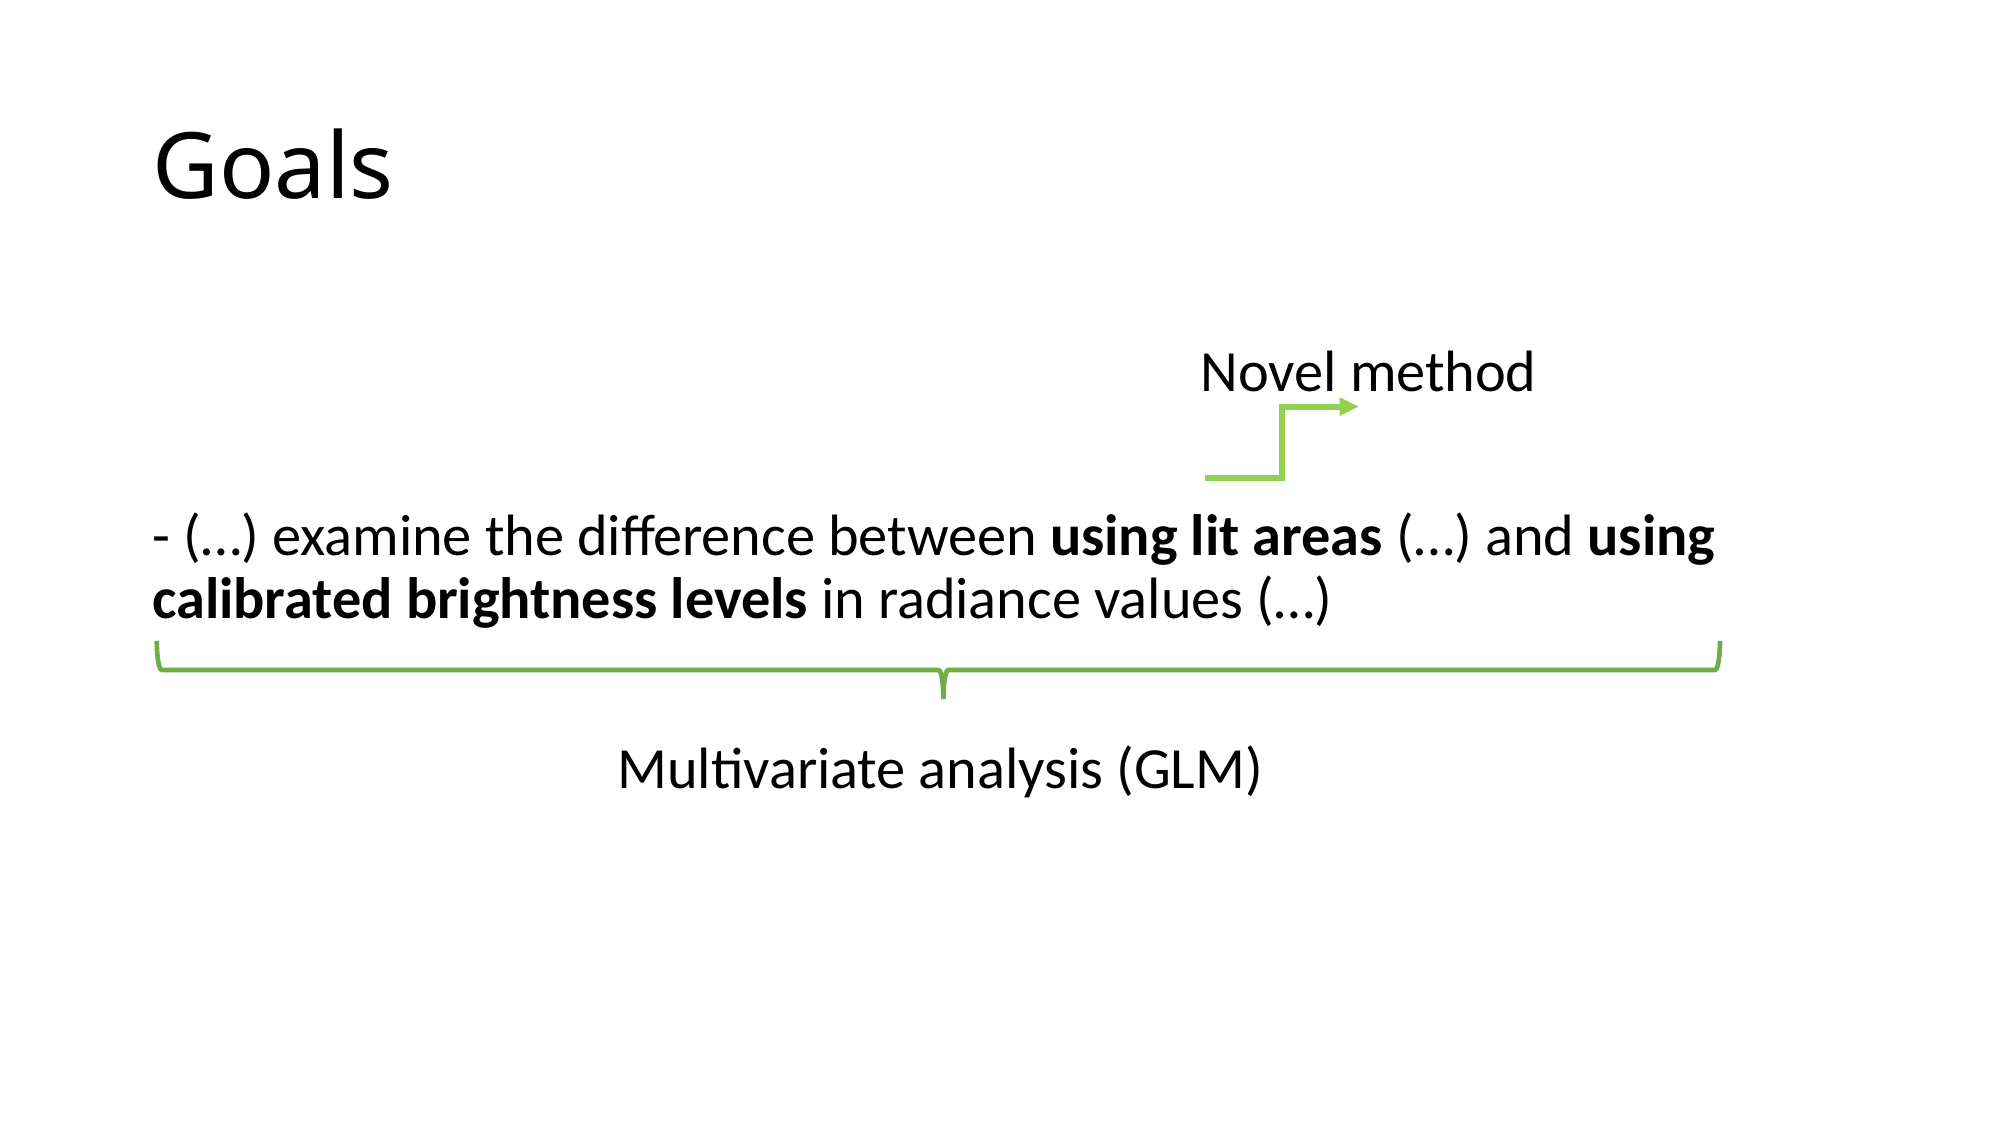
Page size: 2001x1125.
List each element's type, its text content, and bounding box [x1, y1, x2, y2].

list - (…) examine the difference between using lit areas (…) and using calibrated brightness levels in radiance values (…) [137, 497, 1863, 1125]
text_box Multivariate analysis (GLM) [602, 730, 1309, 846]
text_box Novel method [1185, 333, 1604, 420]
text_box [155, 640, 1722, 699]
title Goals [137, 59, 1863, 278]
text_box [1204, 406, 1359, 479]
